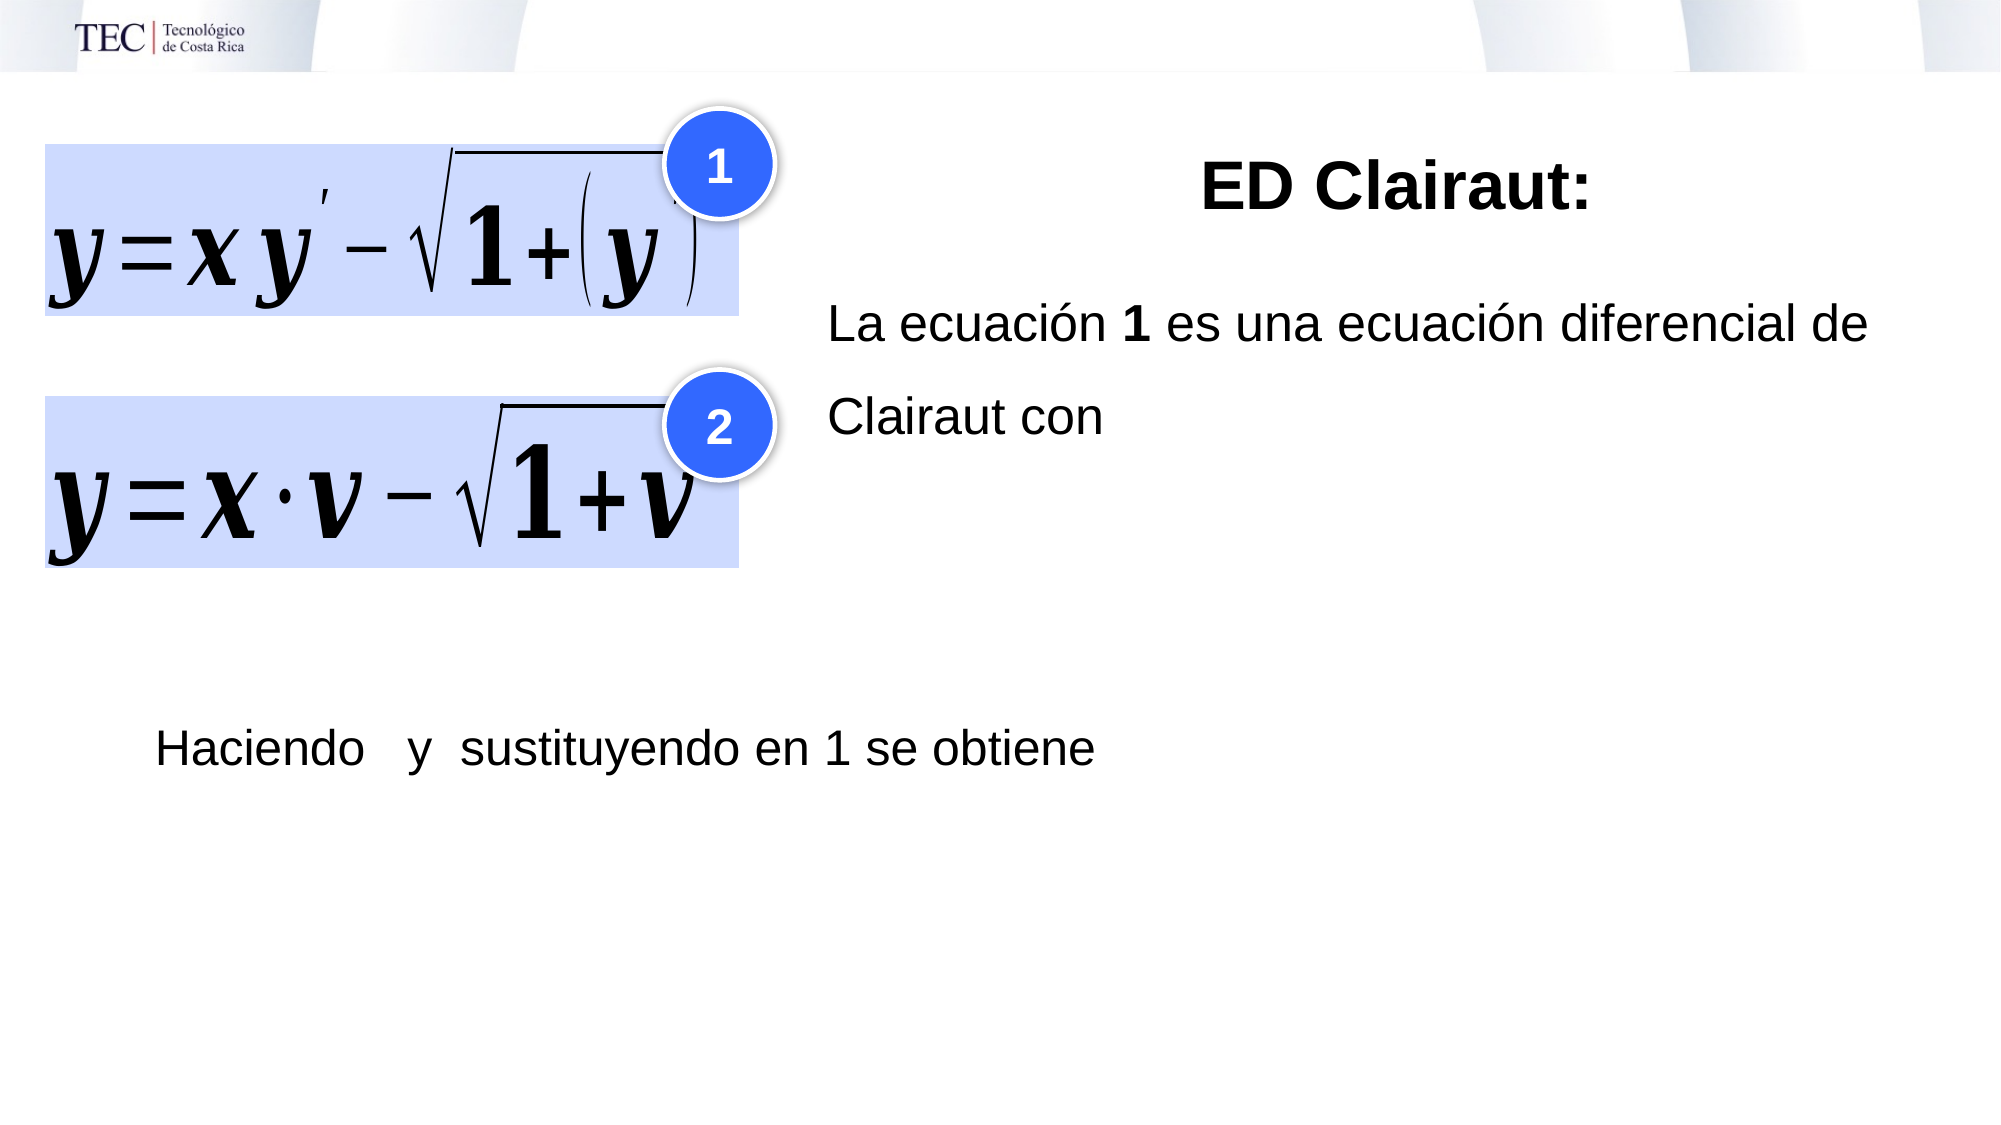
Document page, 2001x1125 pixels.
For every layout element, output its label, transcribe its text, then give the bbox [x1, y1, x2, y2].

text_box 1 [663, 107, 777, 221]
text_box 2 [663, 368, 777, 482]
picture [0, 0, 2001, 1125]
